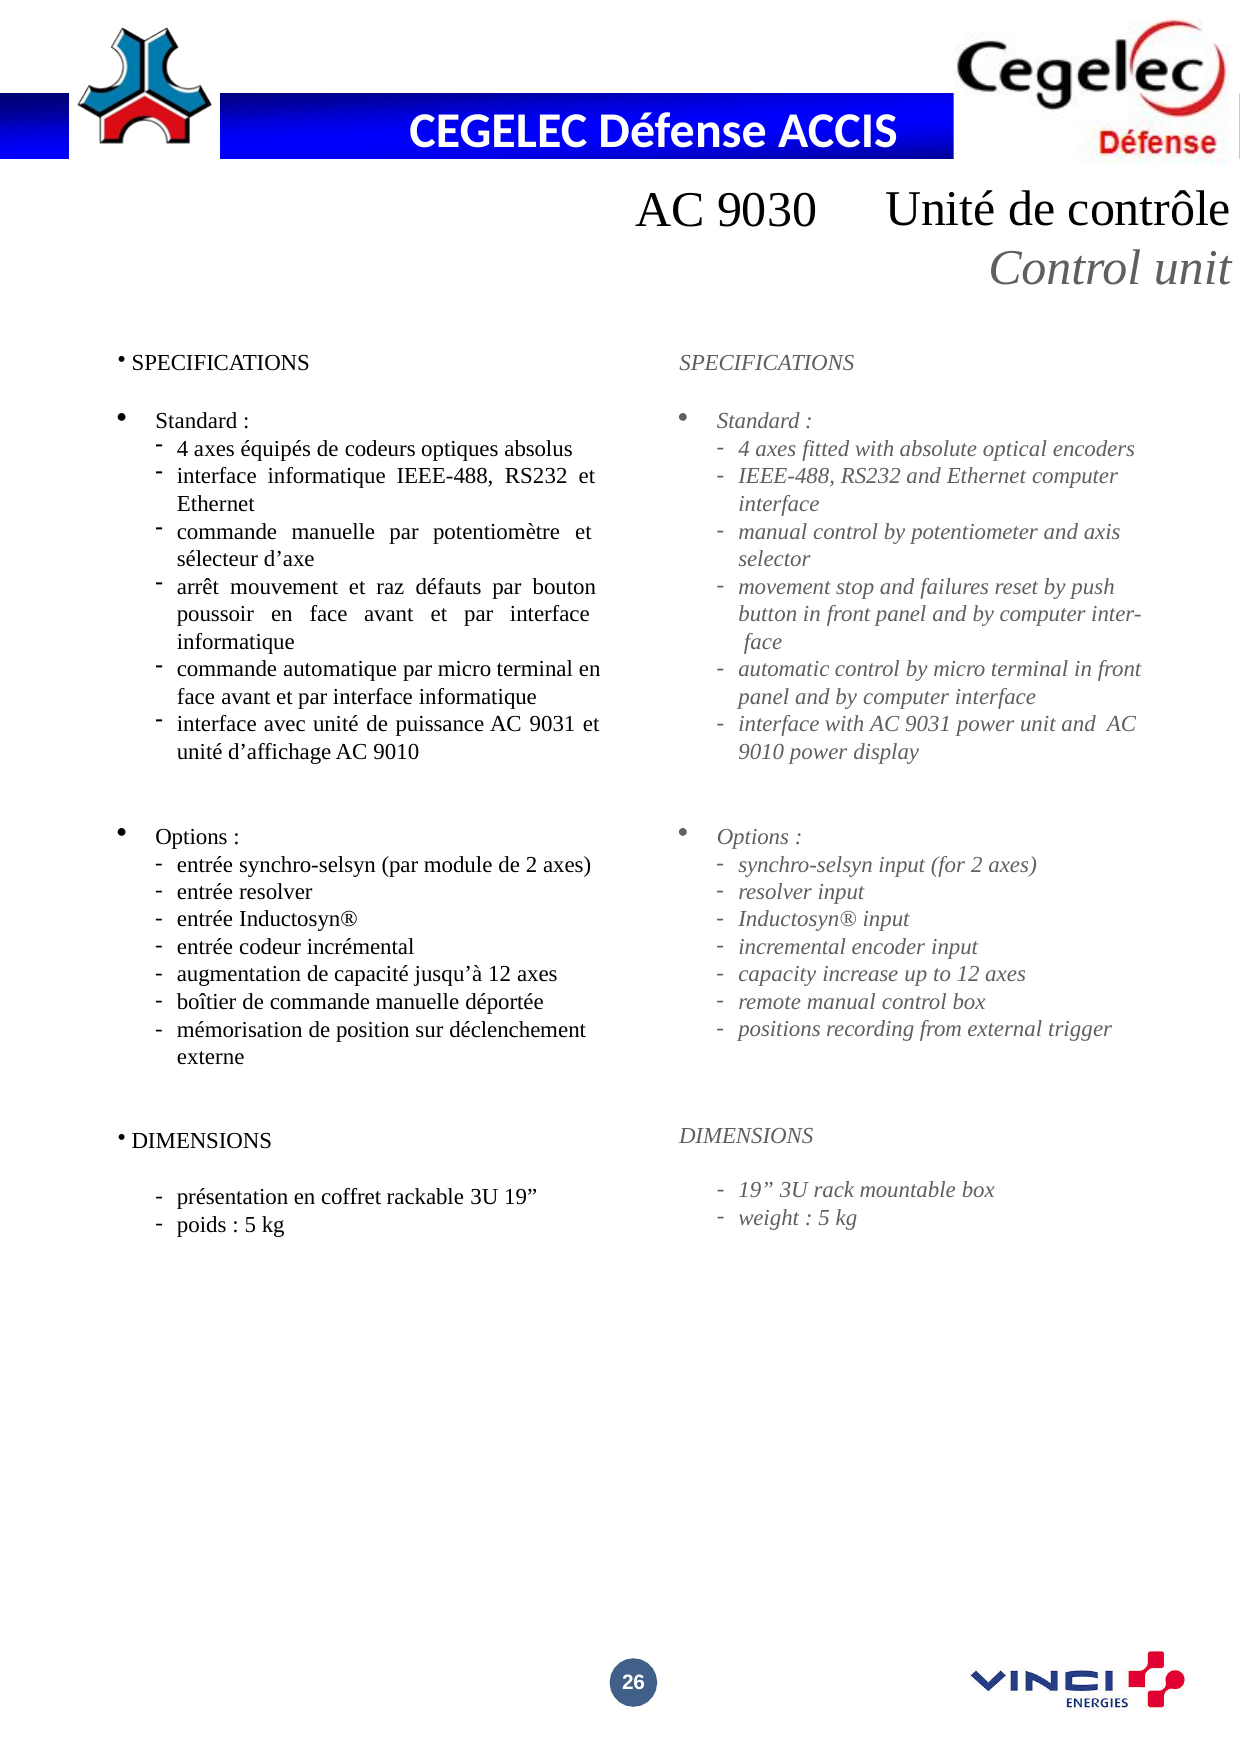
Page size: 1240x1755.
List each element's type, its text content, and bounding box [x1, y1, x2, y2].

text_box SPECIFICATIONS Standard : 4 axes équipés de codeurs optiques absolus interface informatique IEEE-488, RS232 et Ethernet commande manuelle par potentiomètre et sélecteur d’axe arrêt mouvement et raz défauts par bouton poussoir en face avant et par interface informatique commande automatique par micro terminal en face avant et par interface informatique interface avec unité de puissance AC 9031 et unité d’affichage AC 9010 Options : entrée synchro-selsyn (par module de 2 axes) entrée resolver entrée Inductosyn® entrée codeur incrémental augmentation de capacité jusqu’à 12 axes boîtier de commande manuelle déportée mémorisation de position sur déclenchement externe DIMENSIONS présentation en coffret rackable 3U 19” poids : 5 kg [115, 345, 608, 1237]
text_box Unité de contrôle Control unit [880, 174, 1233, 295]
text_box SPECIFICATIONS Standard : 4 axes fitted with absolute optical encoders IEEE-488, RS232 and Ethernet computer interface manual control by potentiometer and axis selector movement stop and failures reset by push button in front panel and by computer inter- face automatic control by micro terminal in front panel and by computer interface interface with AC 9031 power unit and AC 9010 power display Options : synchro-selsyn input (for 2 axes) resolver input Inductosyn® input incremental encoder input capacity increase up to 12 axes remote manual control box positions recording from external trigger [677, 345, 1169, 1042]
title AC 9030 [633, 174, 820, 470]
text_box DIMENSIONS [677, 1118, 817, 1148]
text_box 19” 3U rack mountable box weight : 5 kg [714, 1172, 998, 1230]
picture [0, 12, 1240, 186]
picture [953, 1635, 1202, 1726]
